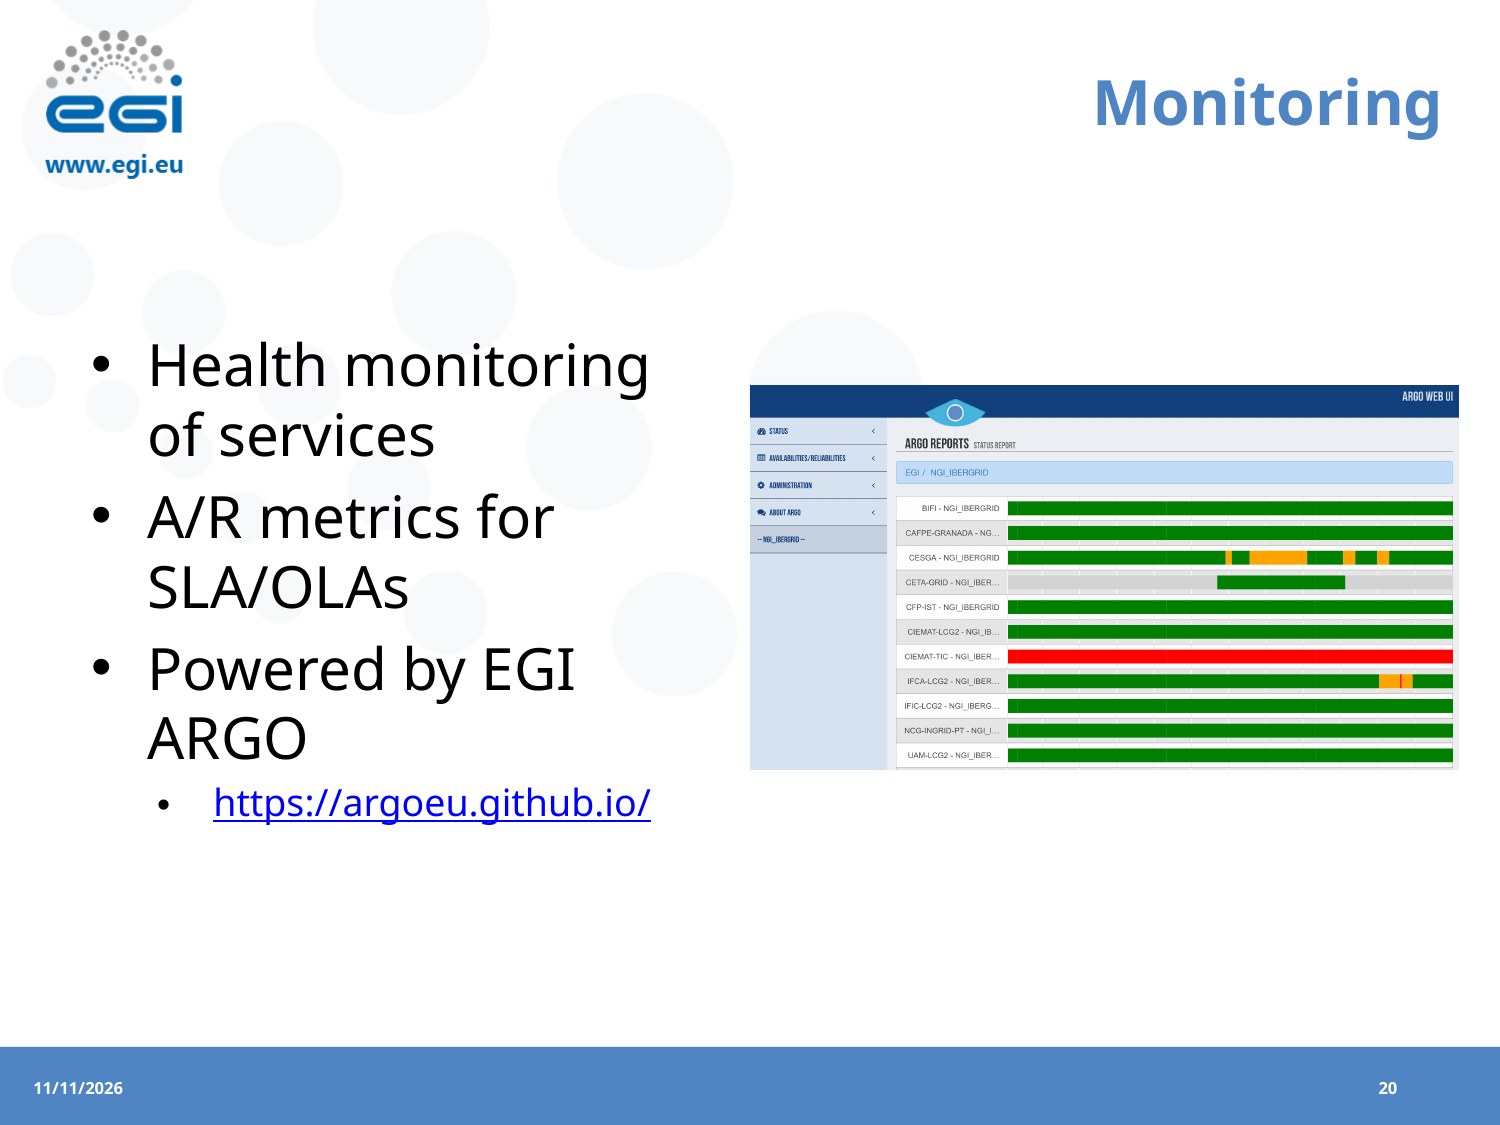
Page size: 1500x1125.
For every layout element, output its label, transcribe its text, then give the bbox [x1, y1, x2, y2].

title Monitoring [253, 30, 1459, 171]
picture [3, 0, 1076, 772]
list Health monitoring of services A/R metrics for SLA/OLAs Powered by EGI ARGO https://argoeu.github.io/ [76, 320, 703, 835]
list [749, 384, 1460, 771]
